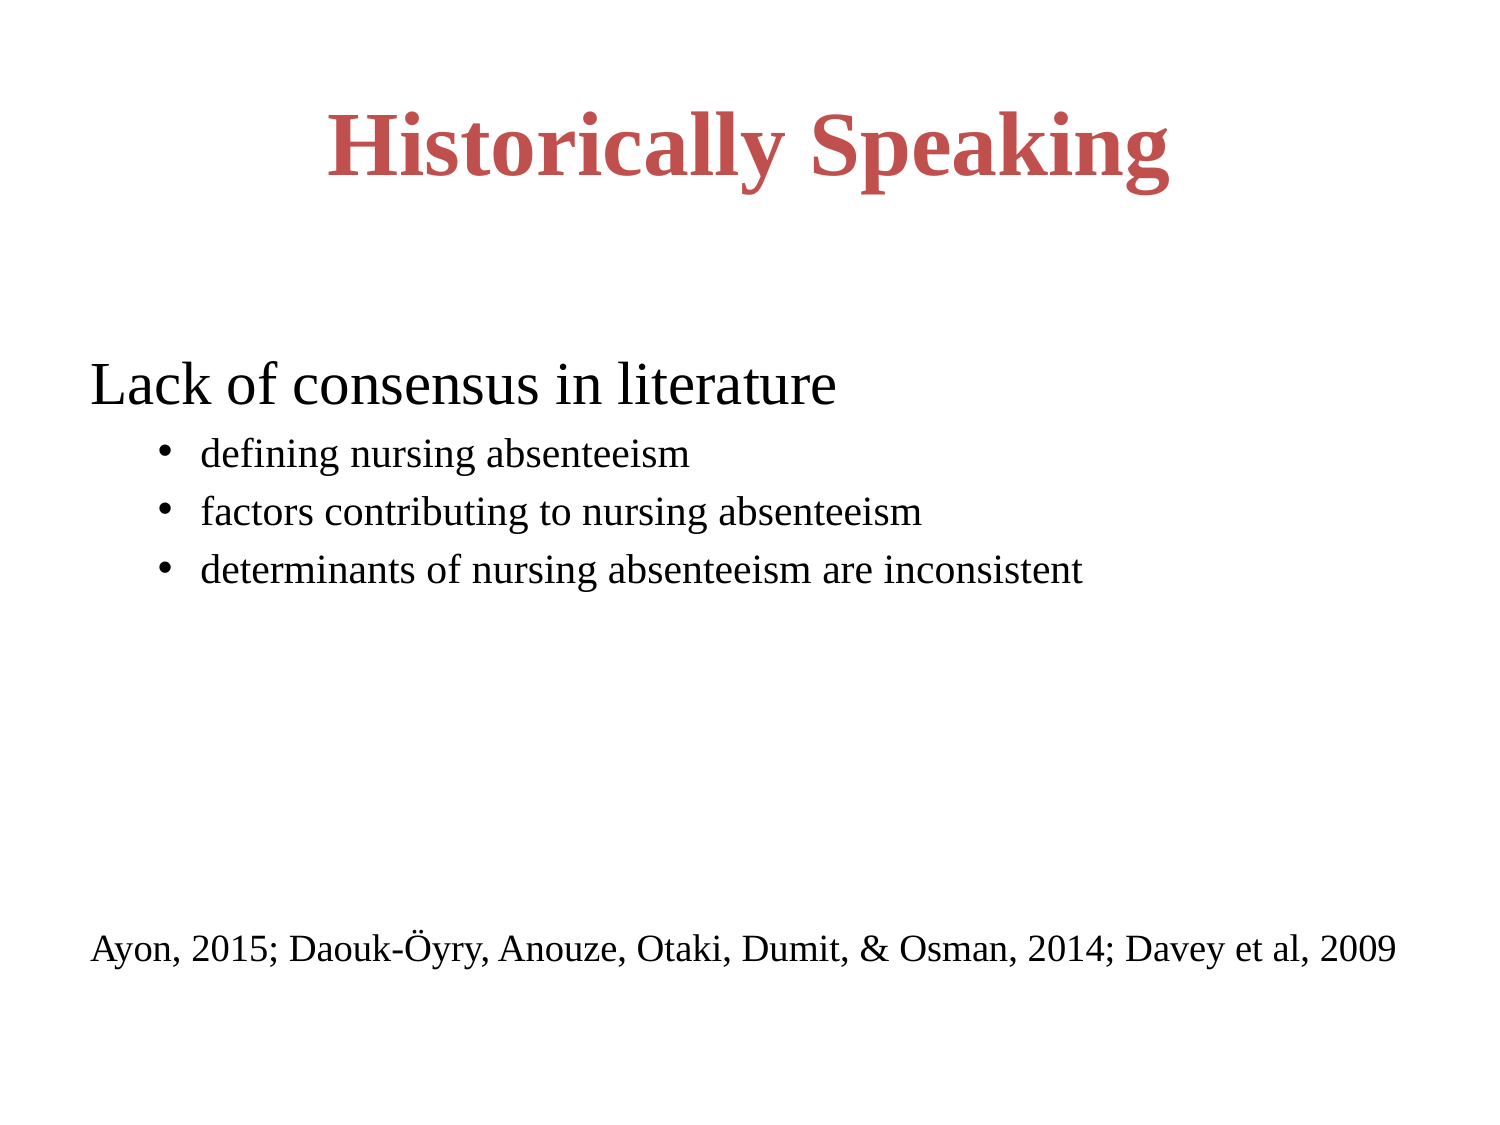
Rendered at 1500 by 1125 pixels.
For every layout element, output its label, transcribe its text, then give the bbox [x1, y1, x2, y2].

list Lack of consensus in literature defining nursing absenteeism factors contributing to nursing absenteeism determinants of nursing absenteeism are inconsistent Ayon, 2015; Daouk-Öyry, Anouze, Otaki, Dumit, & Osman, 2014; Davey et al, 2009 [75, 262, 1425, 1005]
title Historically Speaking [75, 45, 1425, 233]
